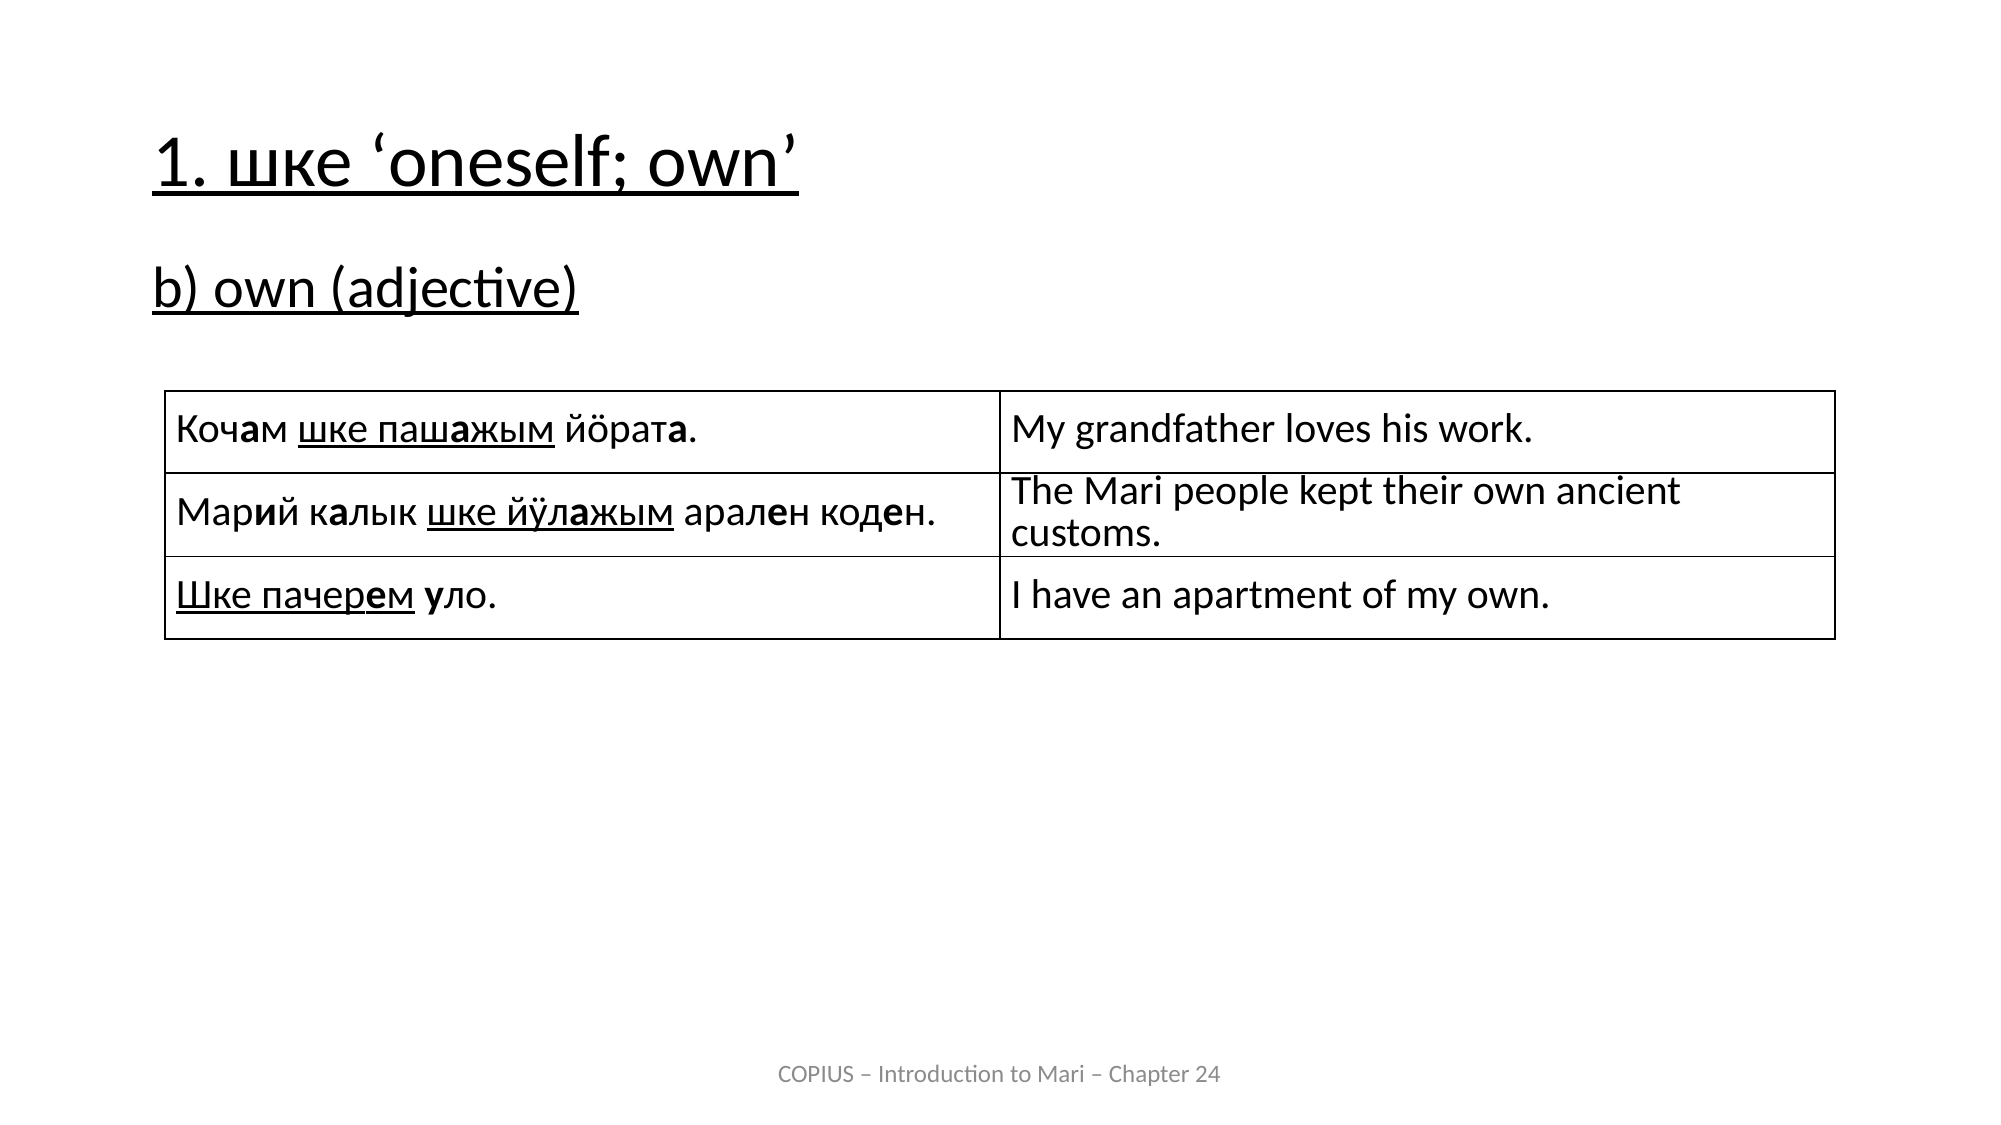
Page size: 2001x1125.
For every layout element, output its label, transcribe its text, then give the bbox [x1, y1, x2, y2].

text_box b) own (adjective) [137, 249, 1863, 338]
footer COPIUS – Introduction to Mari – Chapter 24 [662, 1042, 1338, 1103]
table_cell I have an apartment of my own. [1001, 557, 1834, 638]
table_cell The Mari people kept their own ancient customs. [1001, 474, 1834, 556]
list 1. шке ‘oneself; own’ [137, 113, 1863, 239]
table_cell Марий калык шке йӱлажым арален коден. [166, 474, 999, 556]
table_header Кочам шке пашажым йӧрата. [166, 392, 999, 472]
table_cell Шке пачерем уло. [166, 557, 999, 638]
table_header My grandfather loves his work. [1001, 392, 1834, 472]
